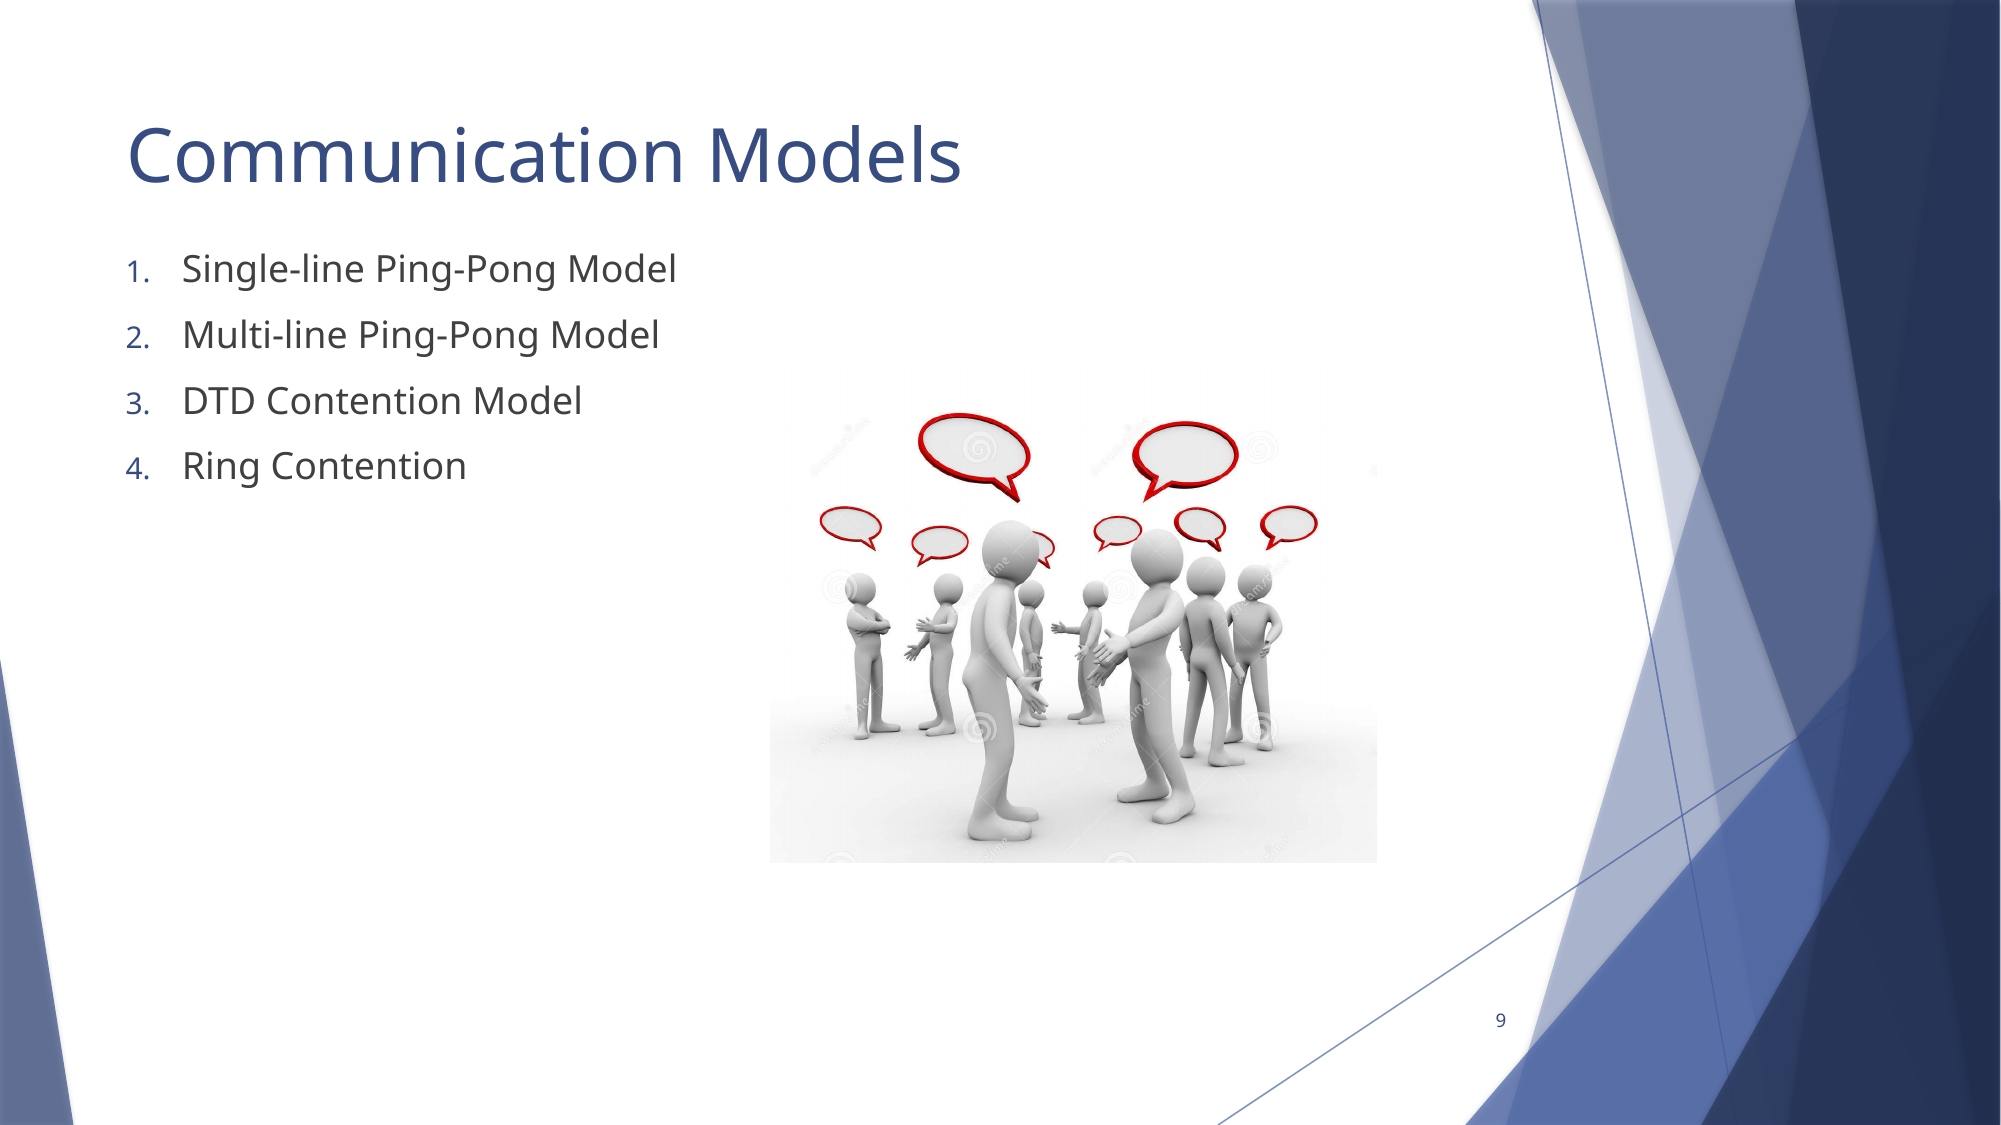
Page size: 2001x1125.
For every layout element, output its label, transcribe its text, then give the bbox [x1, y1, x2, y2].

slide_number 9 [1409, 991, 1522, 1051]
list Single-line Ping-Pong Model Multi-line Ping-Pong Model DTD Contention Model Ring Contention [110, 237, 1521, 875]
picture [769, 367, 1378, 863]
title Communication Models [111, 99, 1522, 317]
